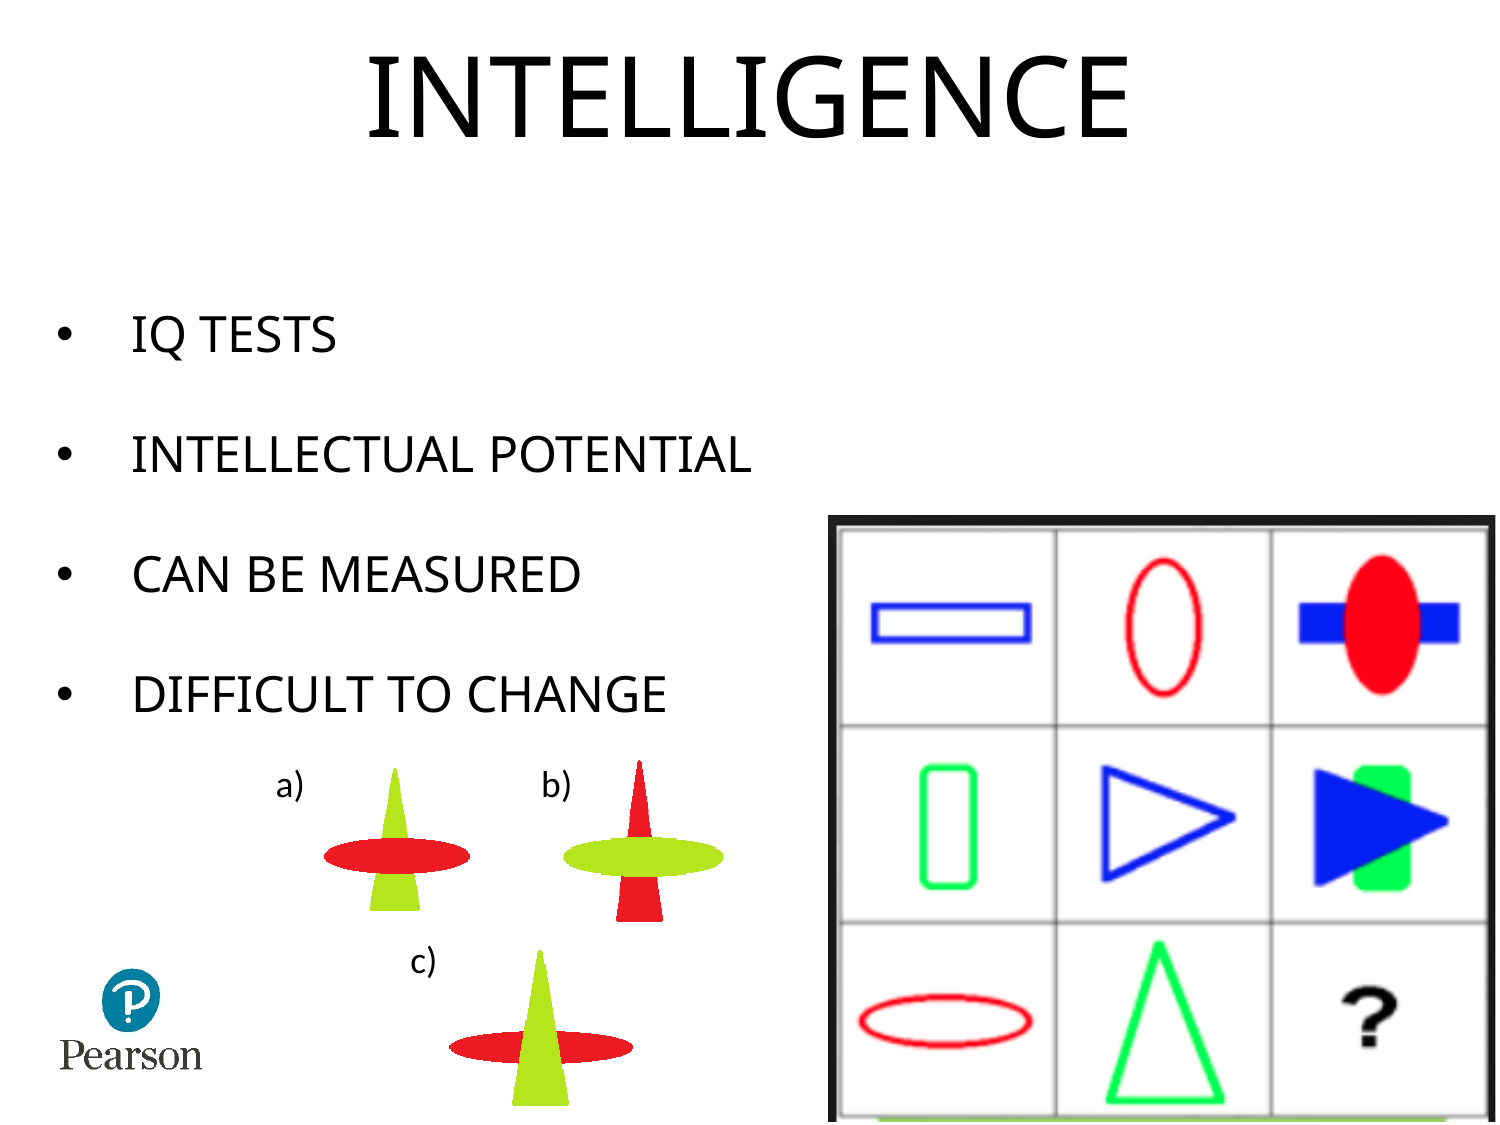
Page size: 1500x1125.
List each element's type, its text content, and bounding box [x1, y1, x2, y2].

text_box IQ TESTS INTELLECTUAL POTENTIAL CAN BE MEASURED DIFFICULT TO CHANGE [41, 295, 975, 731]
text_box a) [260, 753, 288, 813]
picture [293, 732, 780, 1125]
picture [31, 939, 231, 1098]
picture [827, 514, 1496, 1123]
text_box INTELLIGENCE [41, 17, 1459, 168]
